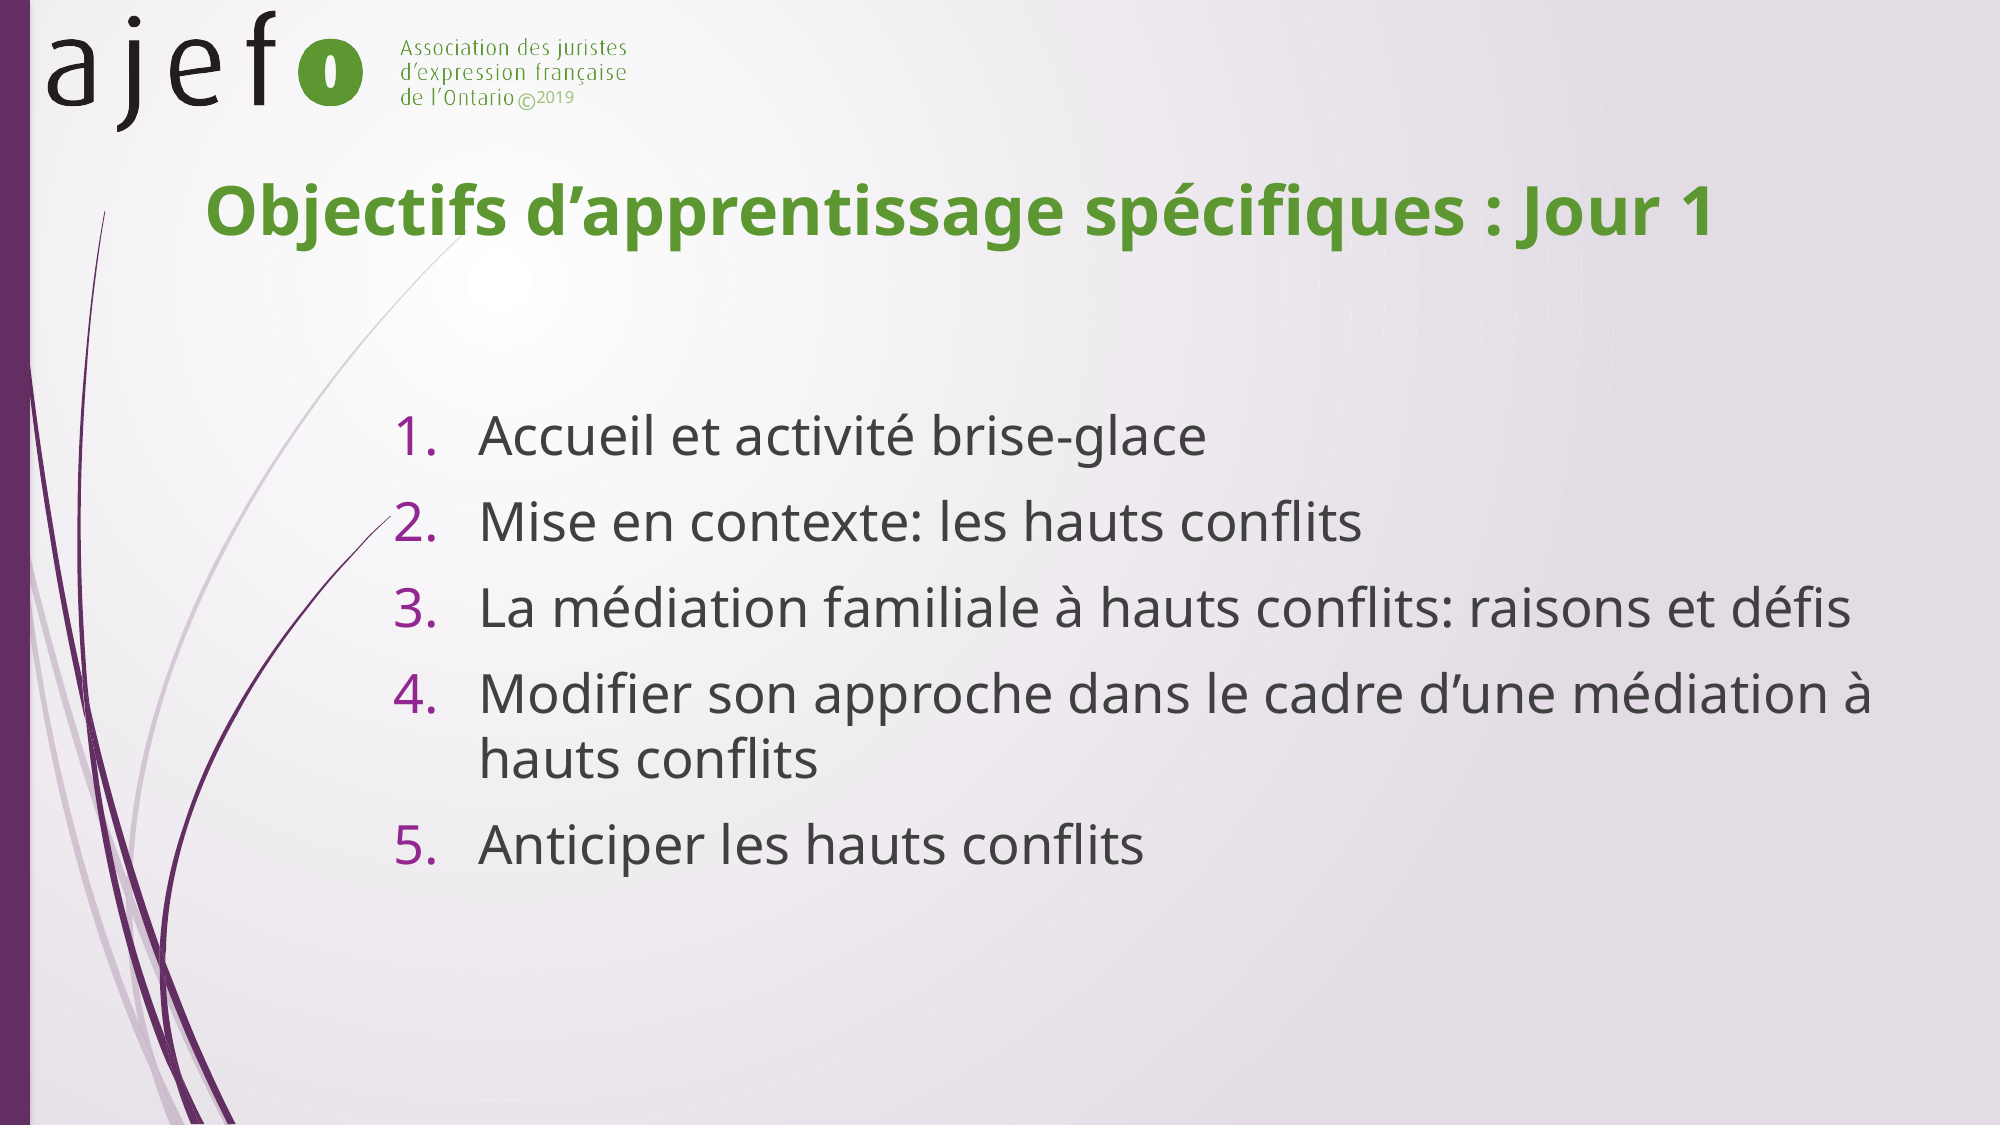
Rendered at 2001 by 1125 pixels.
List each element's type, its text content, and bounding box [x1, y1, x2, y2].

picture [45, 8, 629, 133]
list Accueil et activité brise-glace Mise en contexte: les hauts conflits La médiation familiale à hauts conflits: raisons et défis Modifier son approche dans le cadre d’une médiation à hauts conflits Anticiper les hauts conflits [153, 307, 2000, 1006]
title Objectifs d’apprentissage spécifiques : Jour 1 [189, 159, 1745, 276]
